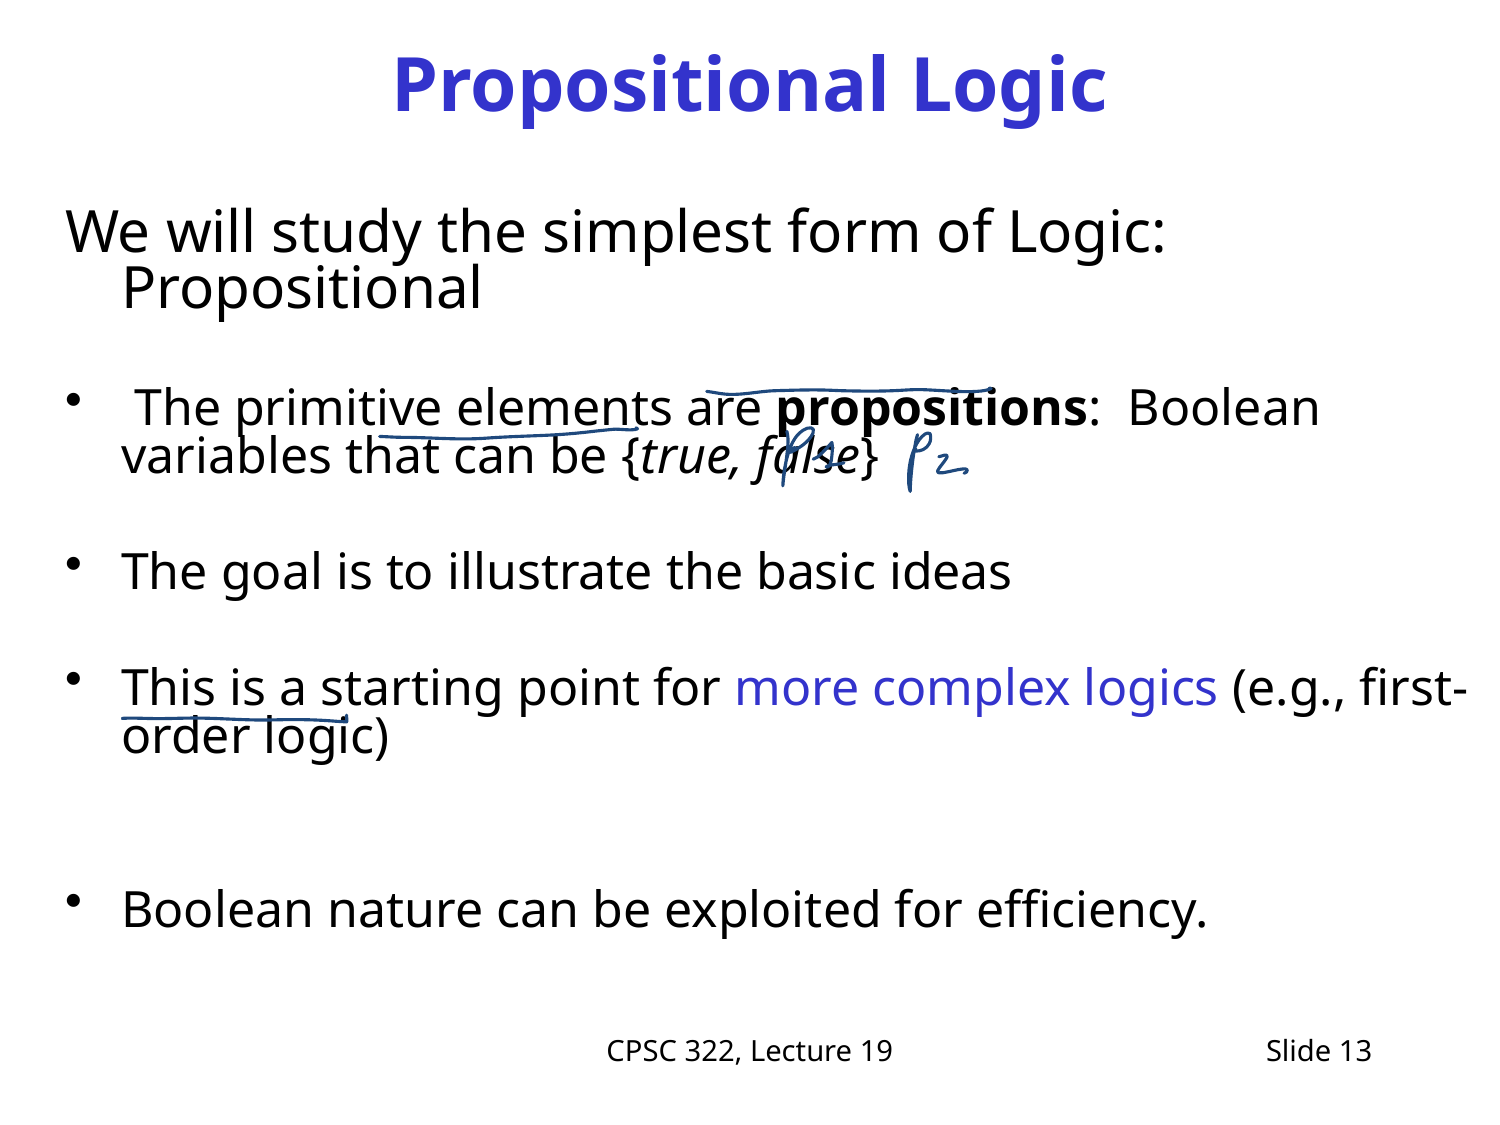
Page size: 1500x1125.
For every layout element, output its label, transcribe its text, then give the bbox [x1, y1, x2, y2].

list We will study the simplest form of Logic: Propositional The primitive elements are propositions: Boolean variables that can be {true, false} The goal is to illustrate the basic ideas This is a starting point for more complex logics (e.g., first-order logic) Boolean nature can be exploited for efficiency. [49, 199, 1500, 977]
slide_number Slide 13 [1074, 1024, 1388, 1101]
title Propositional Logic [49, 24, 1451, 138]
footer CPSC 322, Lecture 19 [512, 1024, 988, 1101]
